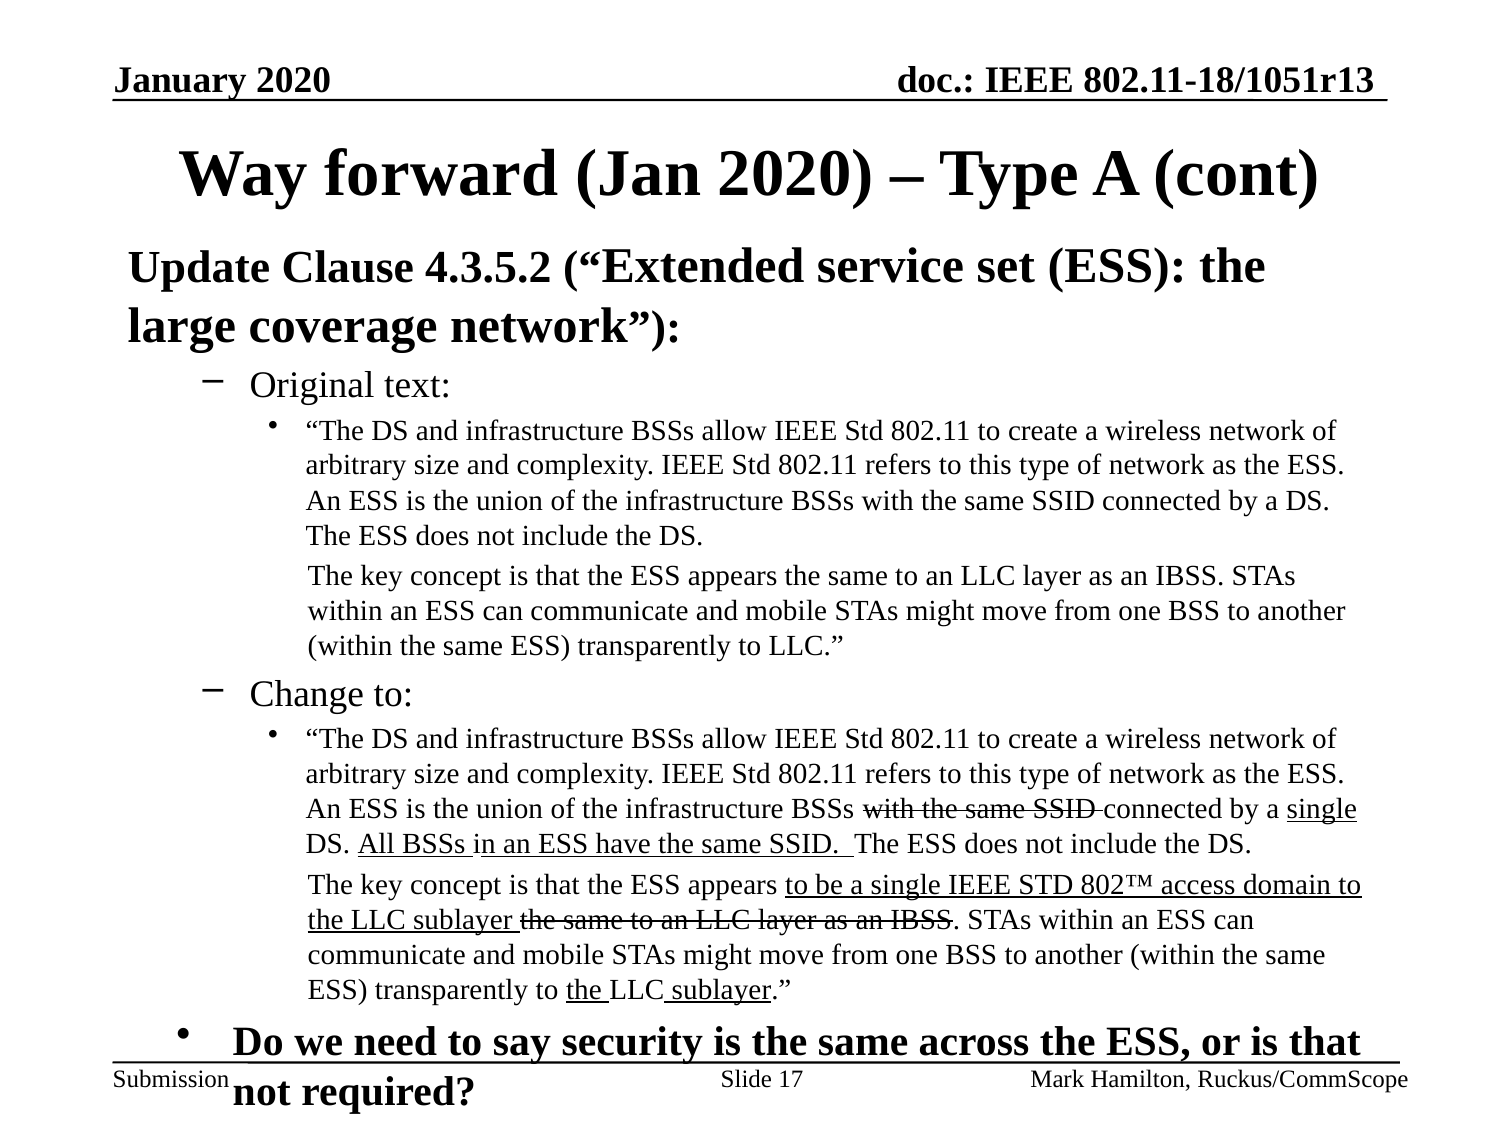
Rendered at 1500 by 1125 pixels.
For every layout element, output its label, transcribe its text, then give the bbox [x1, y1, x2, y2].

title Way forward (Jan 2020) – Type A (cont) [112, 112, 1388, 224]
list Update Clause 4.3.5.2 (“Extended service set (ESS): the large coverage network”): Original text: “The DS and infrastructure BSSs allow IEEE Std 802.11 to create a wireless network of arbitrary size and complexity. IEEE Std 802.11 refers to this type of network as the ESS. An ESS is the union of the infrastructure BSSs with the same SSID connected by a DS. The ESS does not include the DS. The key concept is that the ESS appears the same to an LLC layer as an IBSS. STAs within an ESS can communicate and mobile STAs might move from one BSS to another (within the same ESS) transparently to LLC.” Change to: “The DS and infrastructure BSSs allow IEEE Std 802.11 to create a wireless network of arbitrary size and complexity. IEEE Std 802.11 refers to this type of network as the ESS. An ESS is the union of the infrastructure BSSs with the same SSID connected by a single DS. All BSSs in an ESS have the same SSID. The ESS does not include the DS. The key concept is that the ESS appears to be a single IEEE STD 802™ access domain to the LLC sublayer the same to an LLC layer as an IBSS. STAs within an ESS can communicate and mobile STAs might move from one BSS to another (within the same ESS) transparently to the LLC sublayer.” Do we need to say security is the same across the ESS, or is that not required? [112, 224, 1388, 1075]
